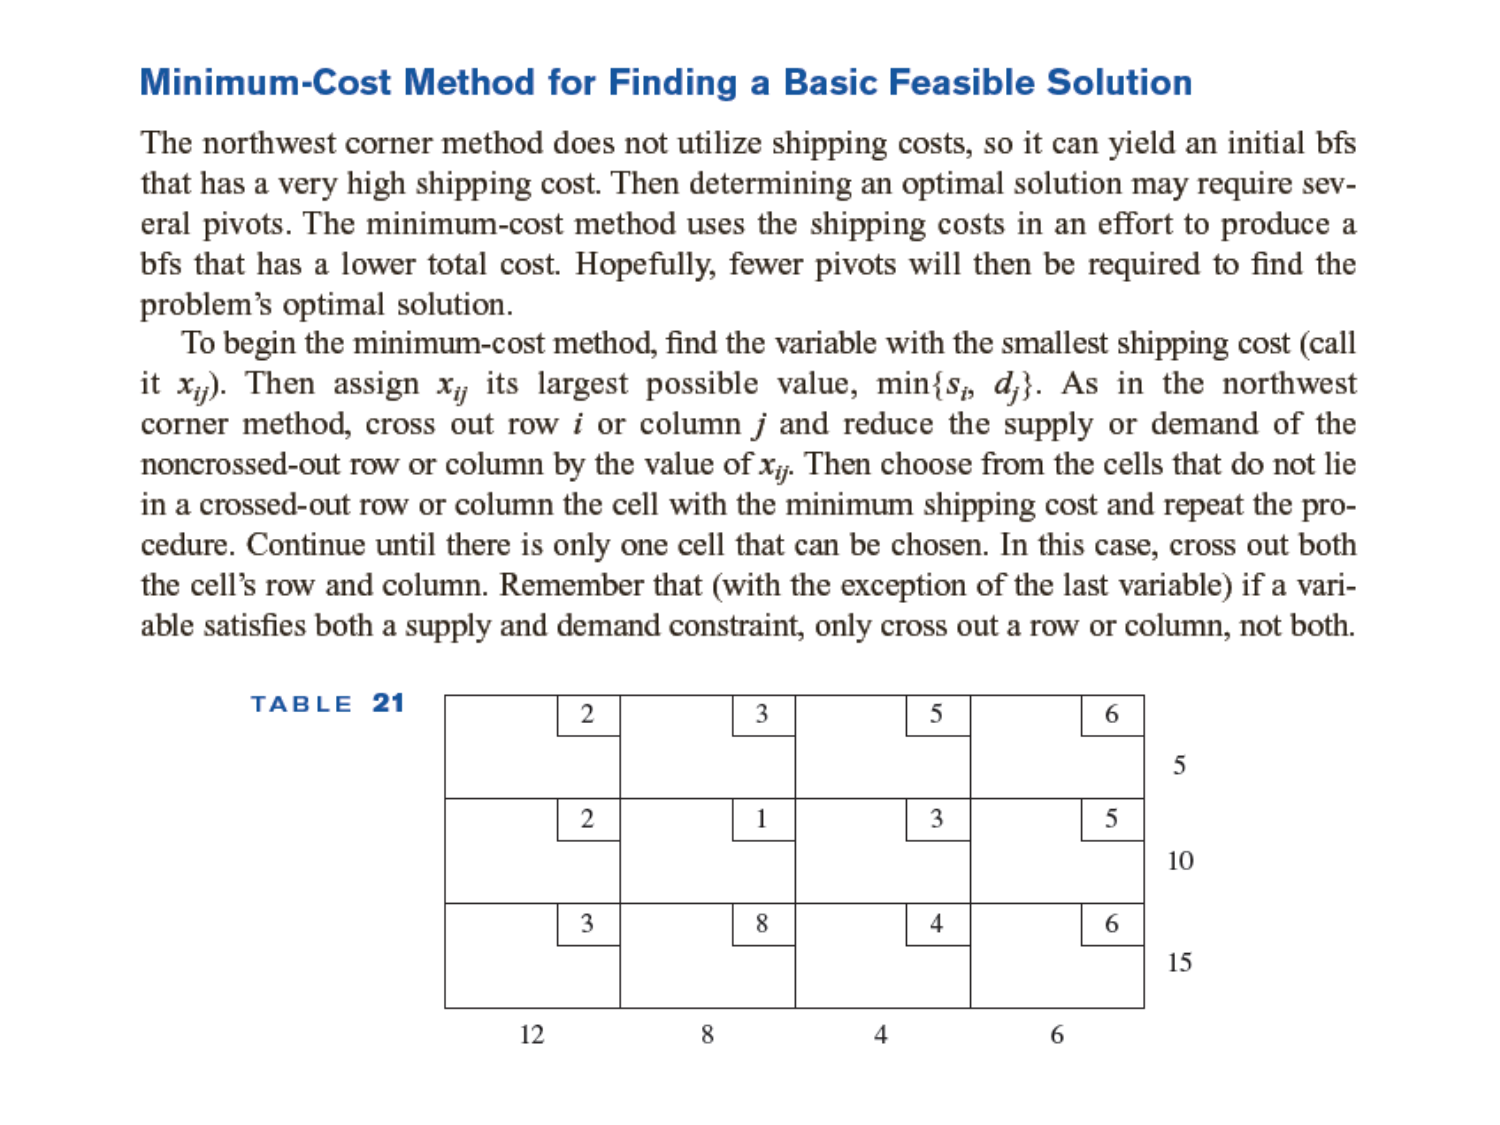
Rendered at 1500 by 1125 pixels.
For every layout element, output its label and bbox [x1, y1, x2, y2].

picture [137, 62, 1199, 104]
picture [249, 687, 1201, 1051]
picture [137, 124, 1363, 645]
